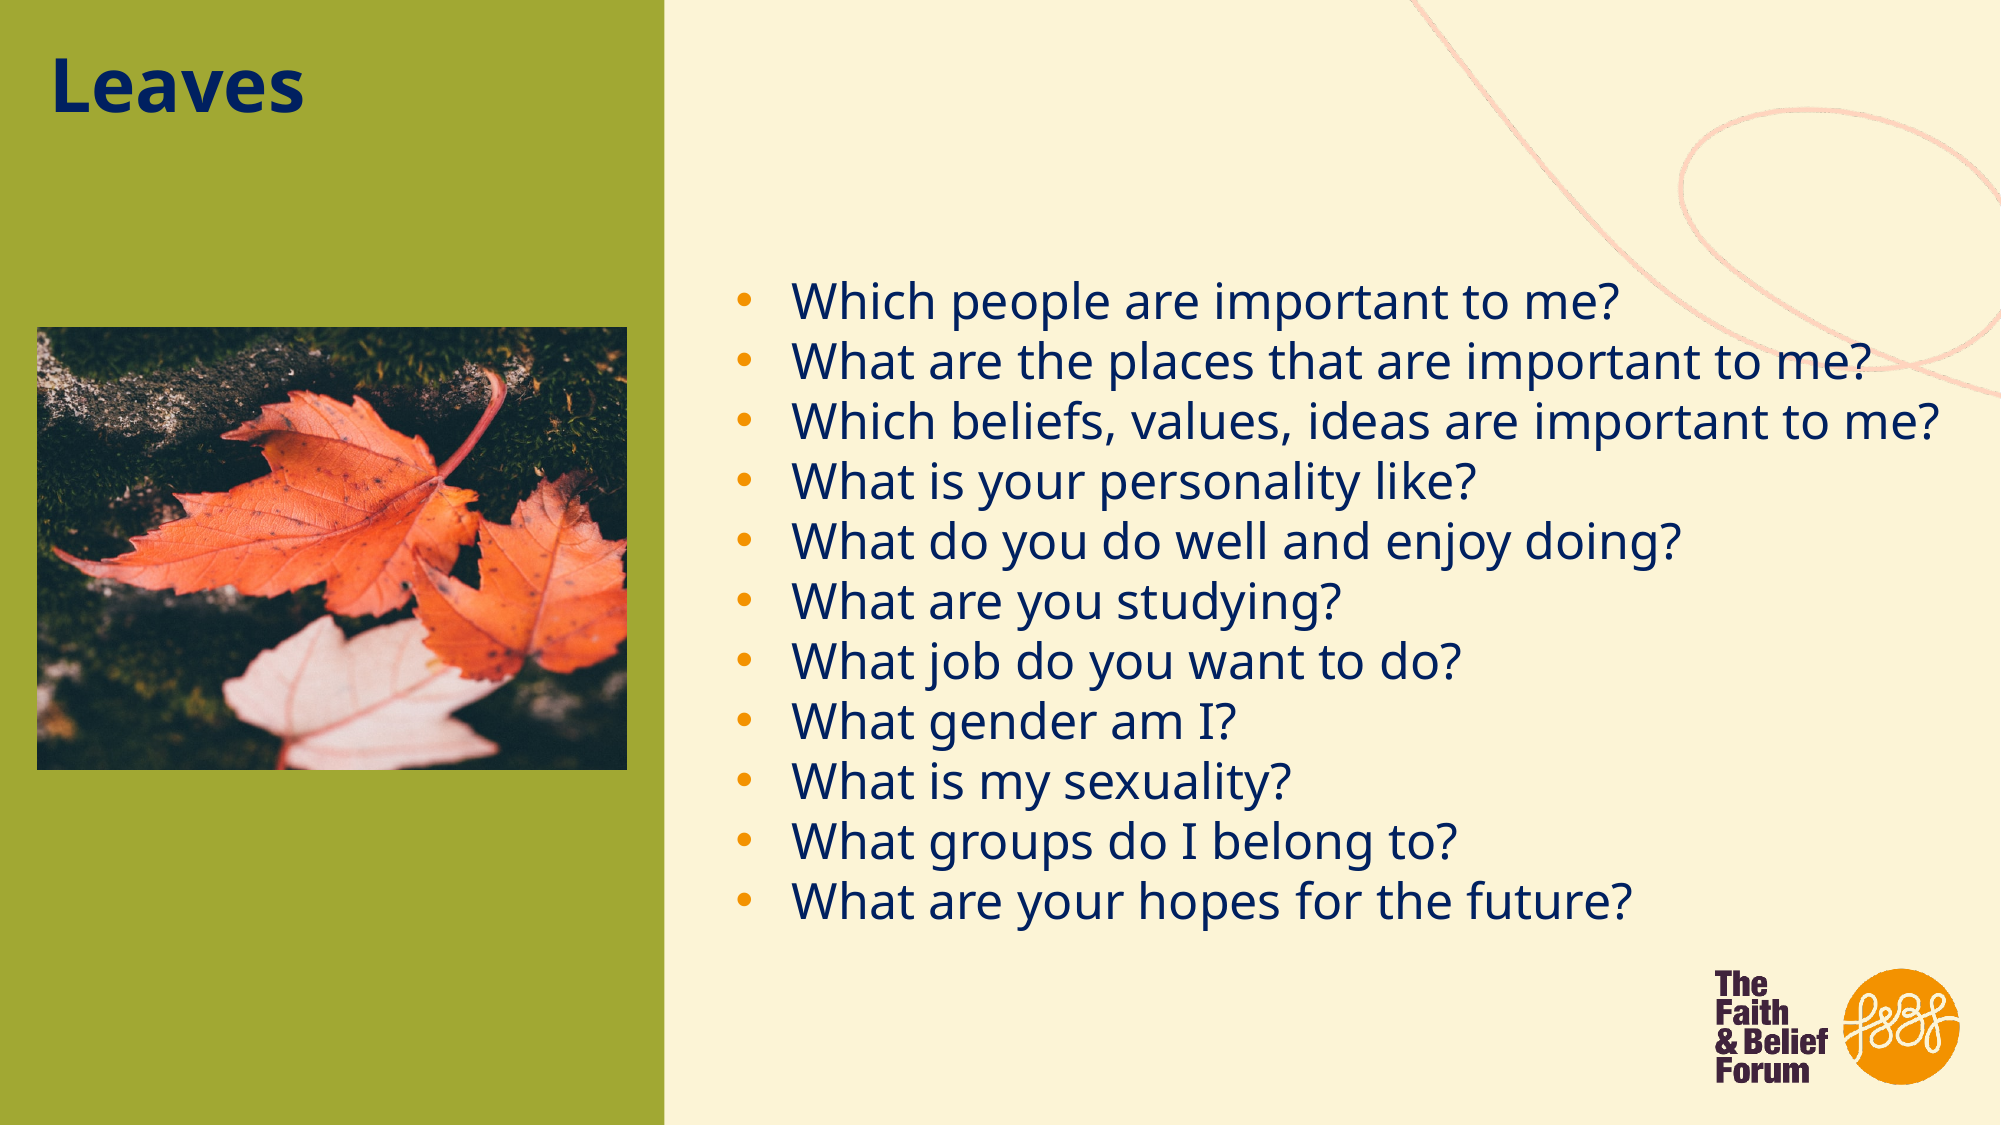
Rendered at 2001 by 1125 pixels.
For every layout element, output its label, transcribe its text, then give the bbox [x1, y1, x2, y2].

picture [1674, 1037, 2000, 1125]
text_box Which people are important to me? What are the places that are important to me? Which beliefs, values, ideas are important to me? What is your personality like? What do you do well and enjoy doing? What are you studying? What job do you want to do? What gender am I? What is my sexuality? What groups do I belong to? What are your hopes for the future? [720, 261, 2000, 1037]
text_box Leaves [34, 29, 551, 135]
picture [1382, 0, 2000, 316]
picture [36, 326, 627, 771]
